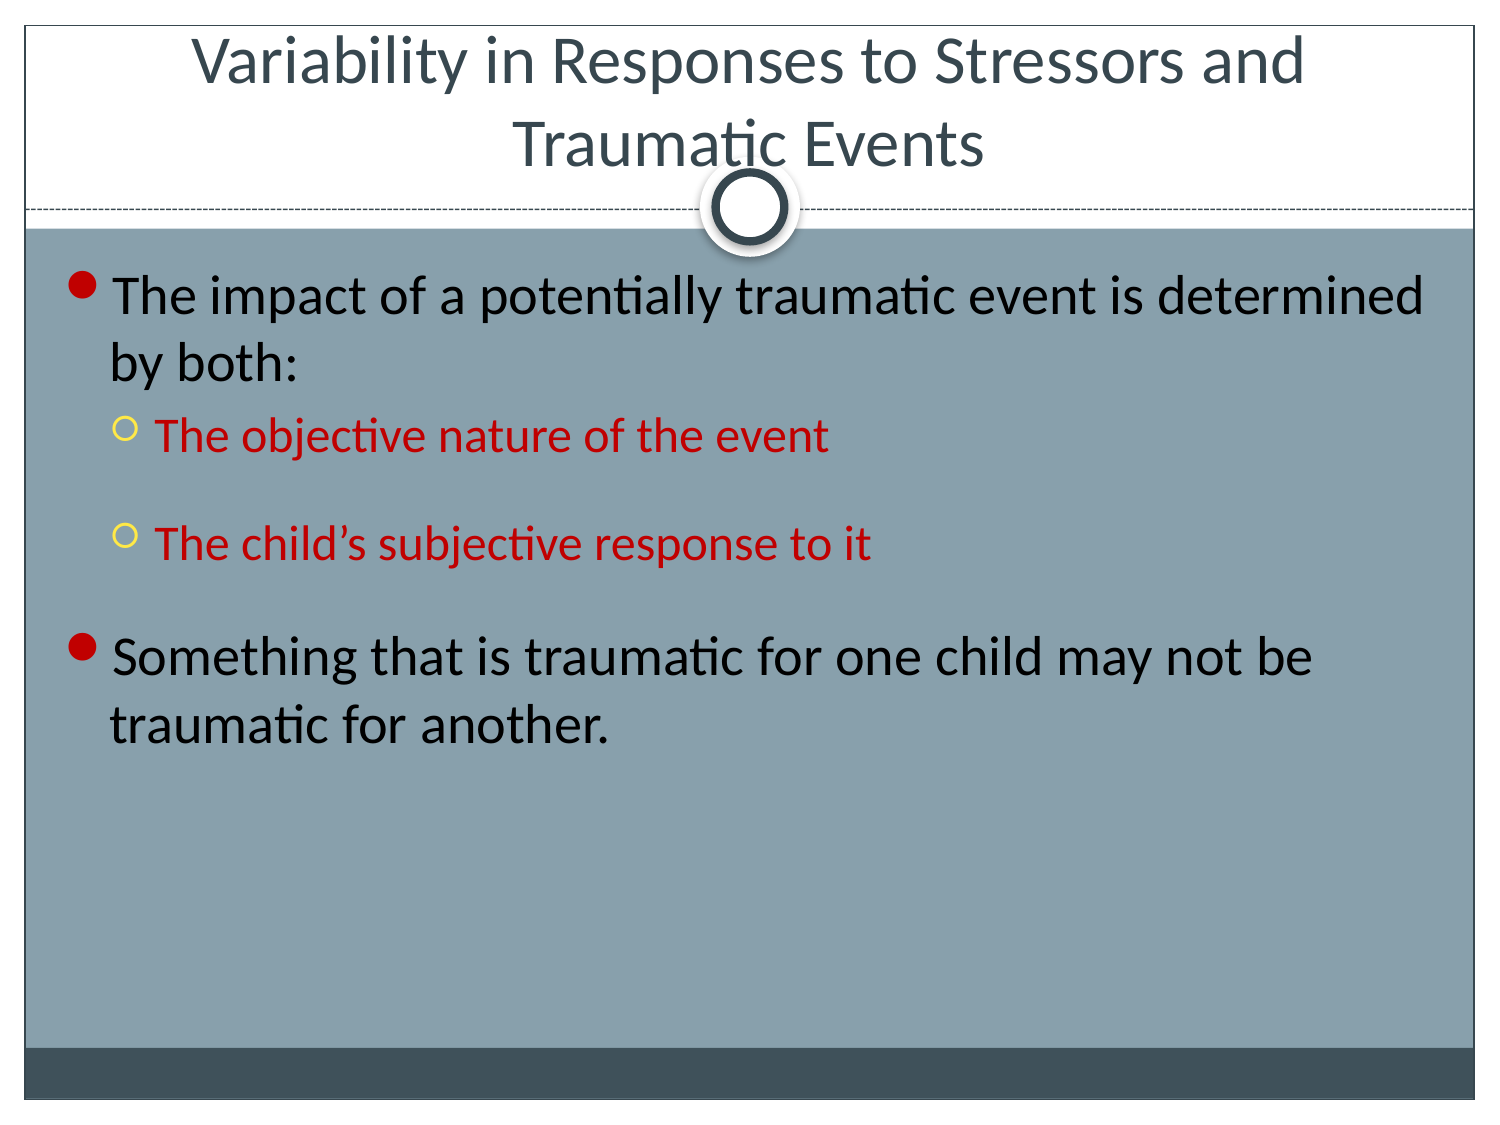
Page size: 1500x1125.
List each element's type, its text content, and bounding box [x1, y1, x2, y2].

title Variability in Responses to Stressors and Traumatic Events [49, 37, 1450, 188]
list The impact of a potentially traumatic event is determined by both: The objective nature of the event The child’s subjective response to it Something that is traumatic for one child may not be traumatic for another. [49, 250, 1445, 1001]
